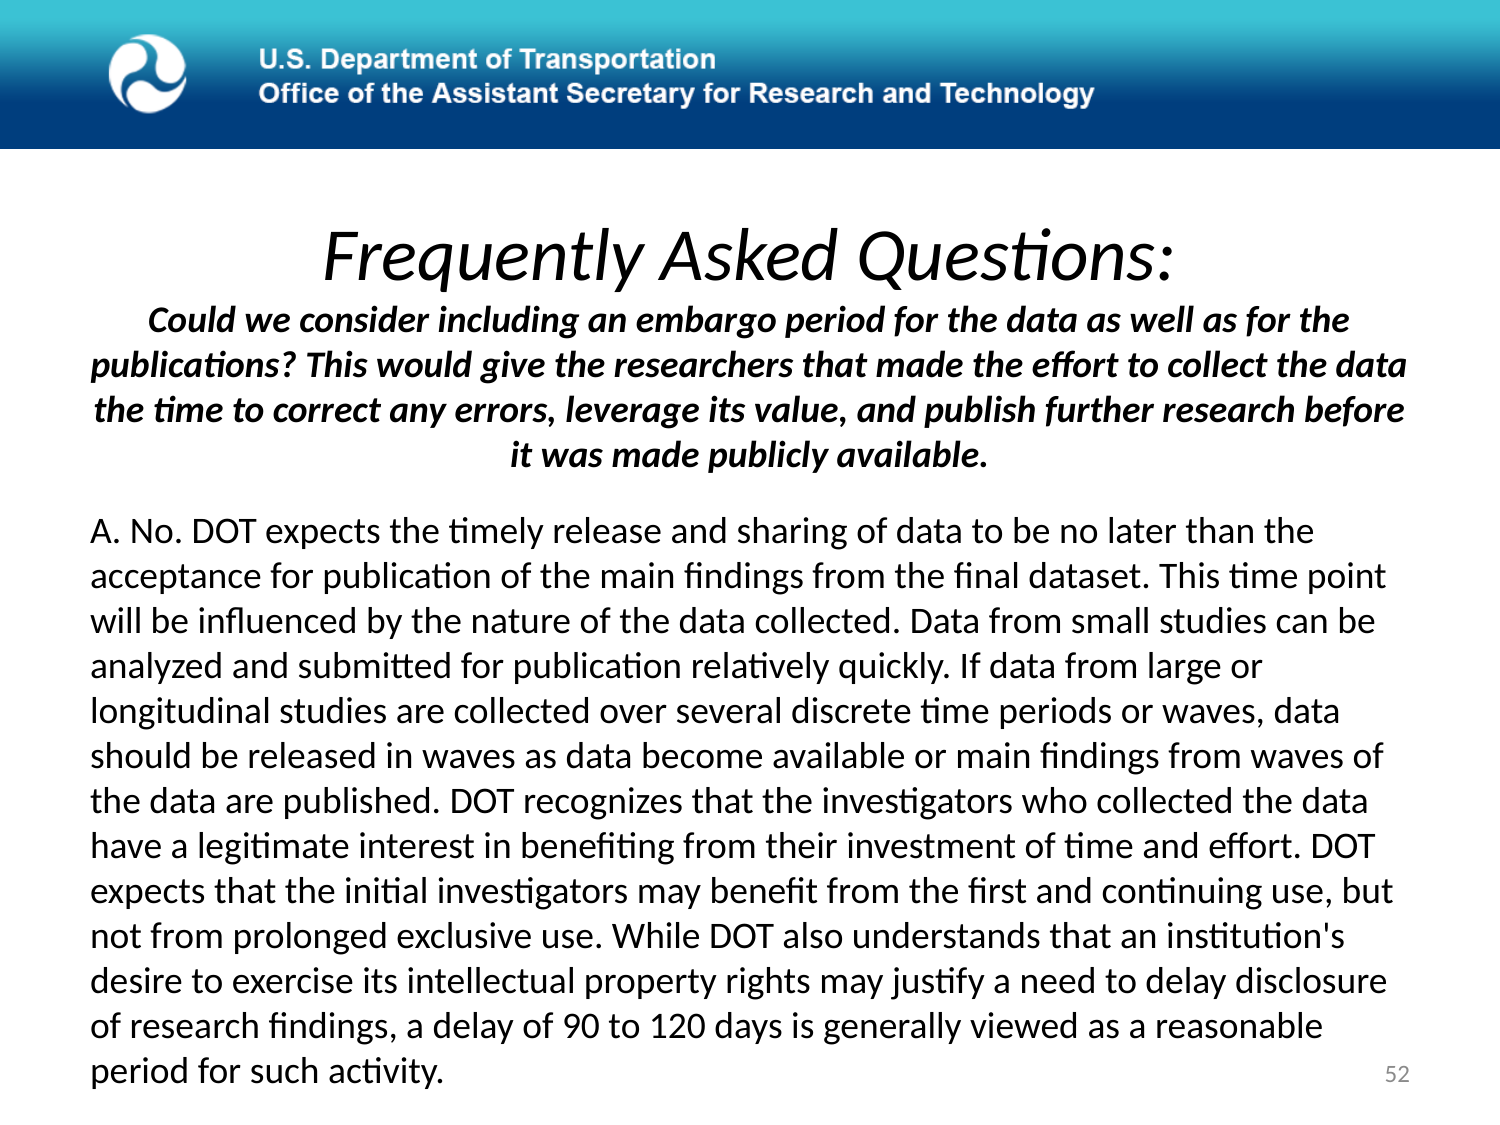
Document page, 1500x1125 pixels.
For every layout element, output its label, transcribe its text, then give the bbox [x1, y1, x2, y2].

list A. No. DOT expects the timely release and sharing of data to be no later than the acceptance for publication of the main findings from the final dataset. This time point will be influenced by the nature of the data collected. Data from small studies can be analyzed and submitted for publication relatively quickly. If data from large or longitudinal studies are collected over several discrete time periods or waves, data should be released in waves as data become available or main findings from waves of the data are published. DOT recognizes that the investigators who collected the data have a legitimate interest in benefiting from their investment of time and effort. DOT expects that the initial investigators may benefit from the first and continuing use, but not from prolonged exclusive use. While DOT also understands that an institution's desire to exercise its intellectual property rights may justify a need to delay disclosure of research findings, a delay of 90 to 120 days is generally viewed as a reasonable period for such activity. [75, 498, 1425, 1113]
picture [0, 0, 1500, 149]
title Frequently Asked Questions: Could we consider including an embargo period for the data as well as for the publications? This would give the researchers that made the effort to collect the data the time to correct any errors, leverage its value, and publish further research before it was made publicly available. [75, 197, 1425, 423]
slide_number 52 [1074, 1042, 1425, 1103]
